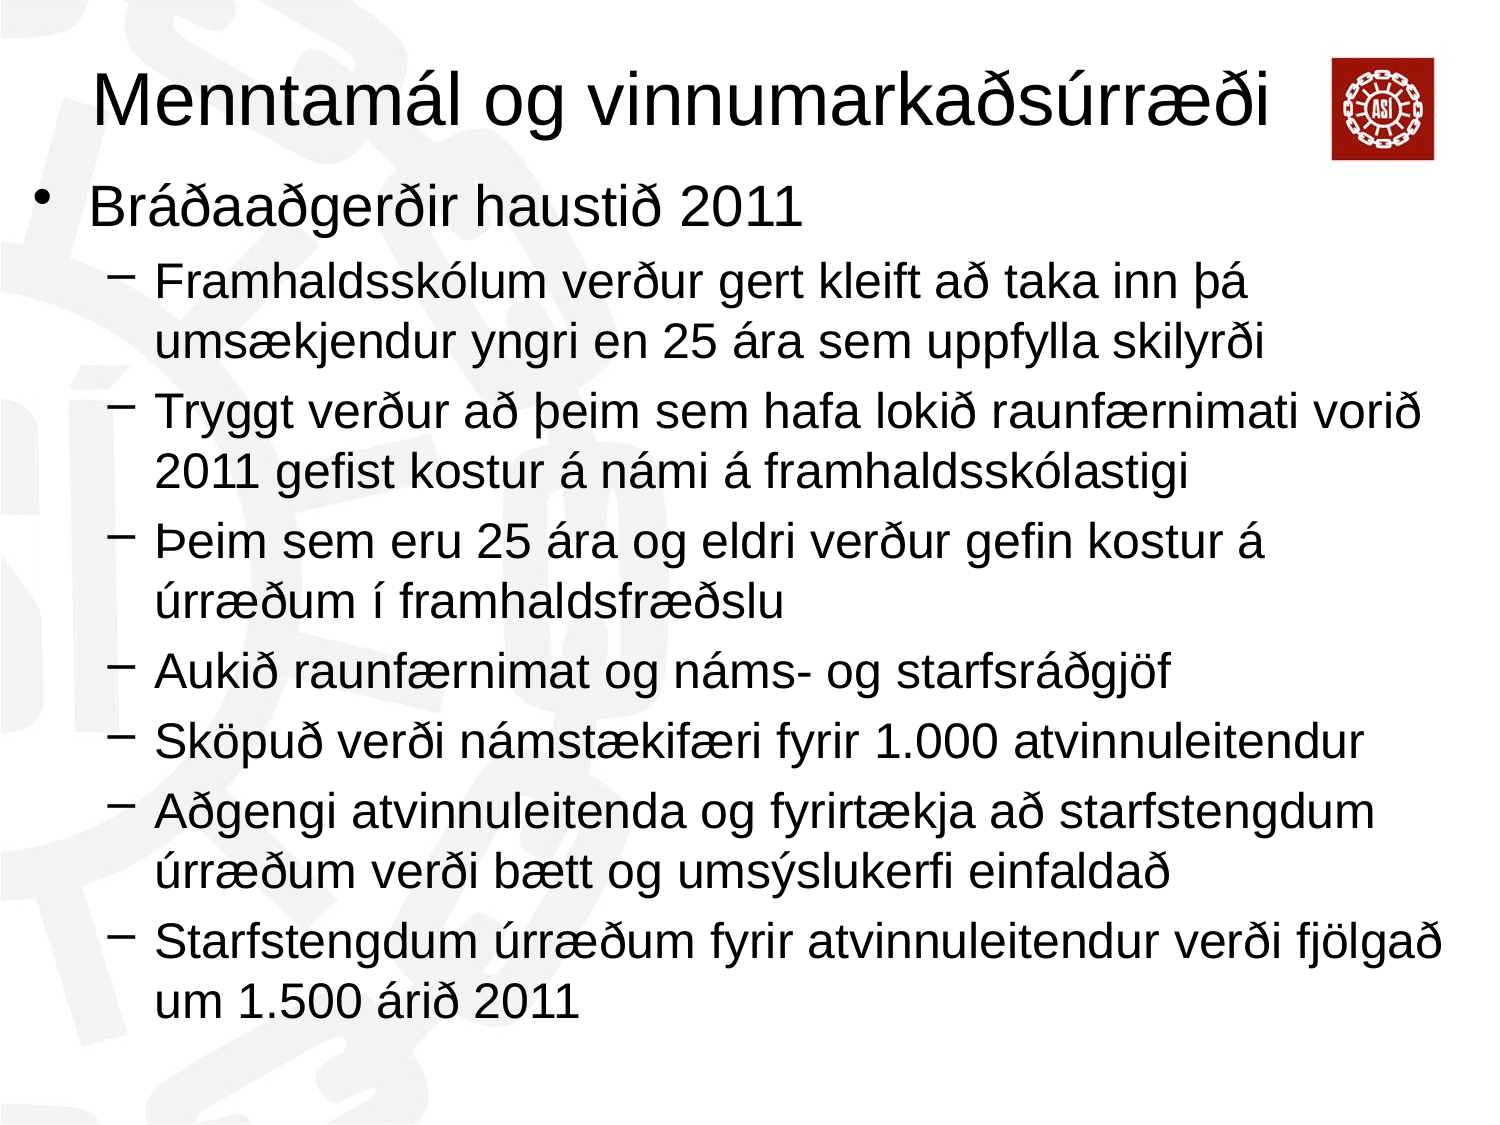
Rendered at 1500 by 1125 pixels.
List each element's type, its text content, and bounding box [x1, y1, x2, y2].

list Bráðaaðgerðir haustið 2011 Framhaldsskólum verður gert kleift að taka inn þá umsækjendur yngri en 25 ára sem uppfylla skilyrði Tryggt verður að þeim sem hafa lokið raunfærnimati vorið 2011 gefist kostur á námi á framhaldsskólastigi Þeim sem eru 25 ára og eldri verður gefin kostur á úrræðum í framhaldsfræðslu Aukið raunfærnimat og náms- og starfsráðgjöf Sköpuð verði námstækifæri fyrir 1.000 atvinnuleitendur Aðgengi atvinnuleitenda og fyrirtækja að starfstengdum úrræðum verði bætt og umsýslukerfi einfaldað Starfstengdum úrræðum fyrir atvinnuleitendur verði fjölgað um 1.500 árið 2011 [17, 160, 1471, 1071]
picture [0, 0, 1500, 1125]
title Menntamál og vinnumarkaðsúrræði [58, 30, 1306, 160]
